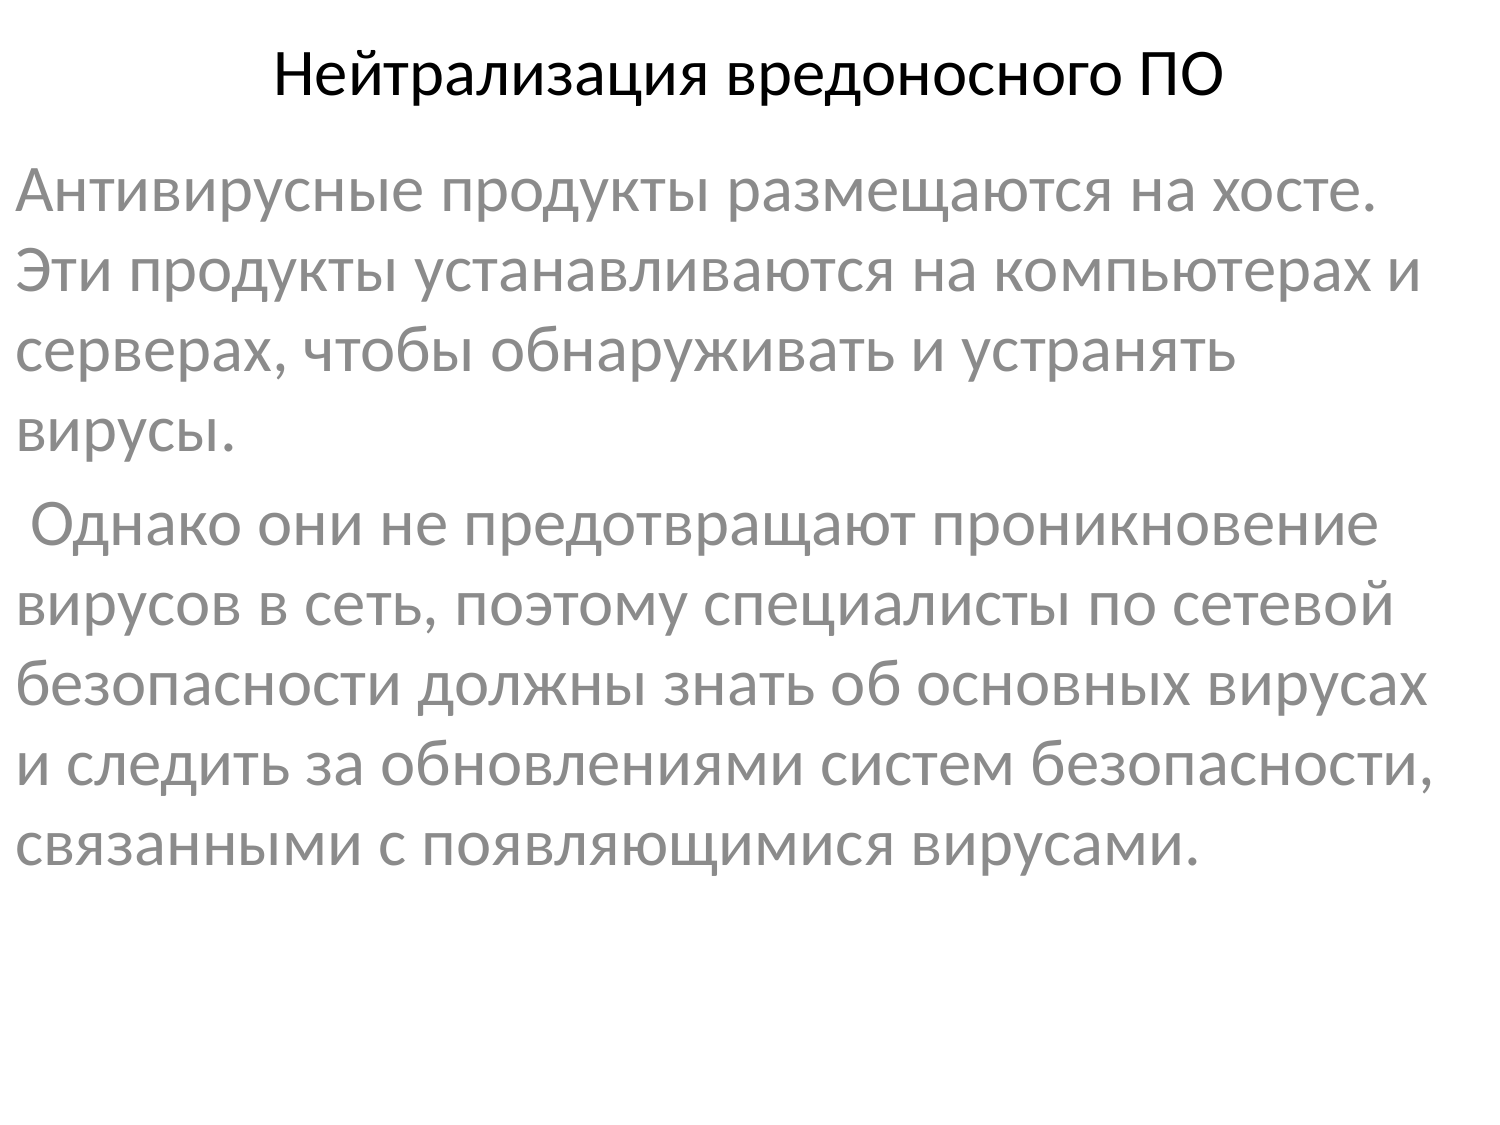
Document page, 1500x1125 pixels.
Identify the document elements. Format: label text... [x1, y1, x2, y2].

subtitle Антивирусные продукты размещаются на хосте. Эти продукты устанавливаются на компьютерах и серверах, чтобы обнаруживать и устранять вирусы. Однако они не предотвращают проникновение вирусов в сеть, поэтому специалисты по сетевой безопасности должны знать об основных вирусах и следить за обновлениями систем безопасности, связанными с появляющимися вирусами. [0, 137, 1483, 1024]
title Нейтрализация вредоносного ПО [0, 0, 1500, 138]
